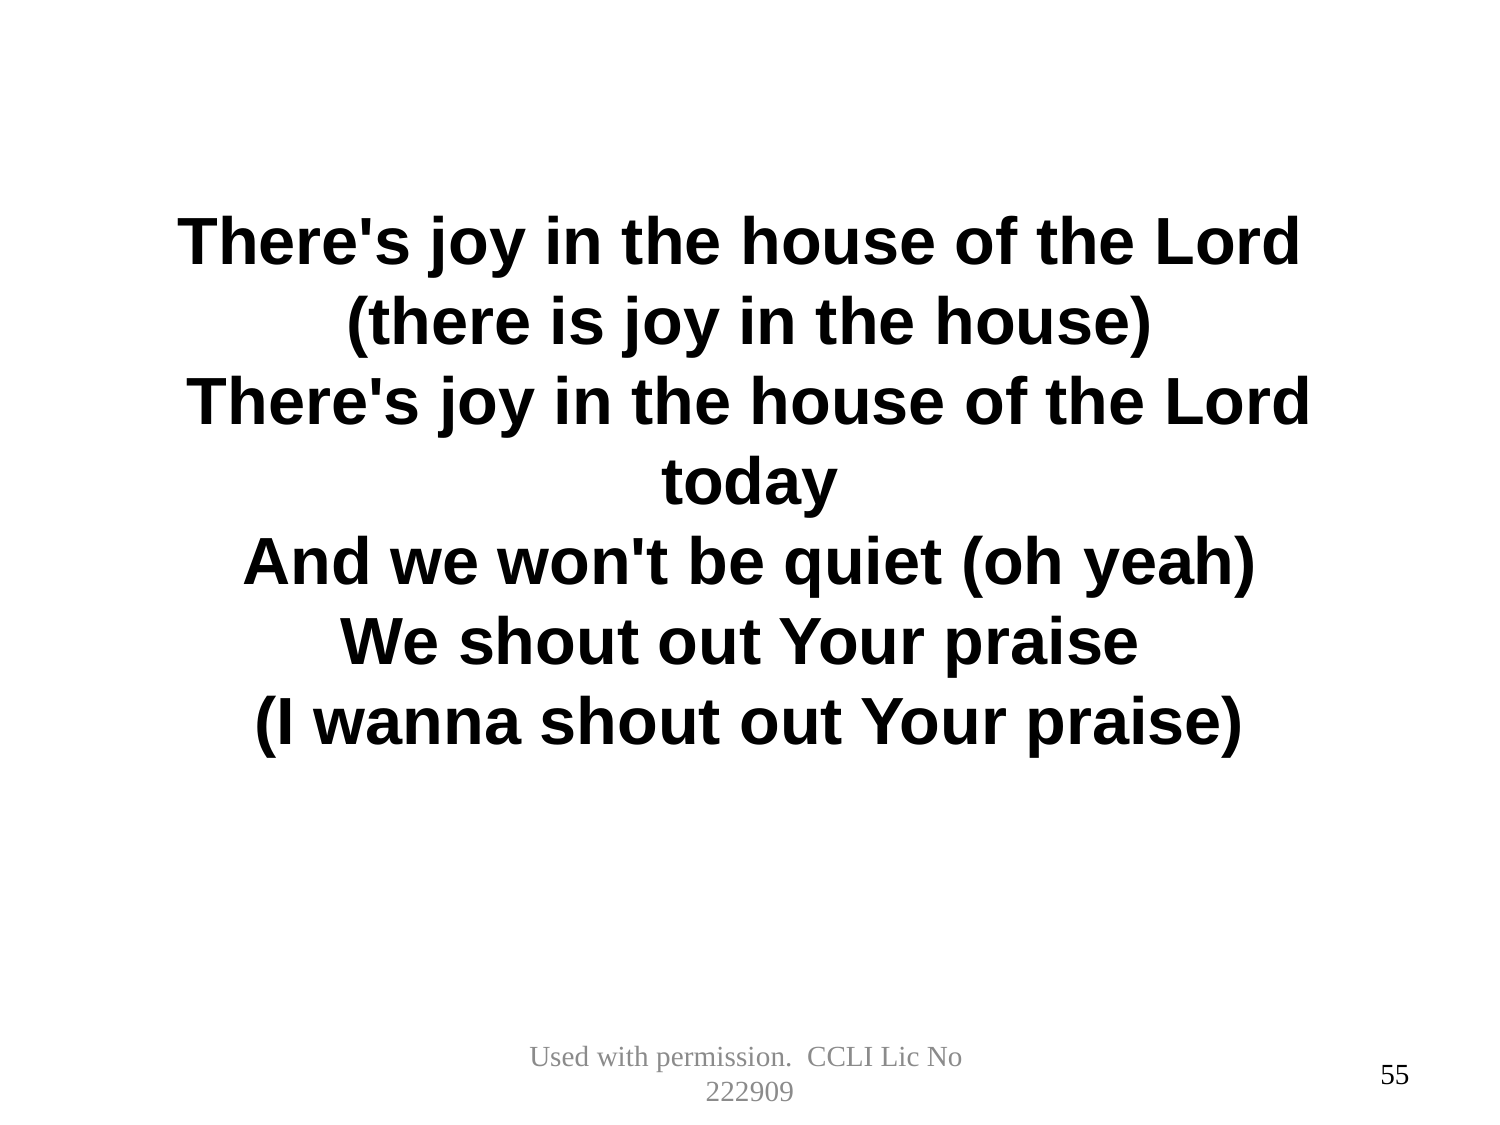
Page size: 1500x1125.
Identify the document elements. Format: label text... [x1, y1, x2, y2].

slide_number 55 [1074, 1042, 1425, 1103]
footer Used with permission. CCLI Lic No 222909 [512, 1042, 988, 1103]
title There's joy in the house of the Lord (there is joy in the house) There's joy in the house of the Lord today And we won't be quiet (oh yeah) We shout out Your praise (I wanna shout out Your praise) [112, 99, 1388, 856]
